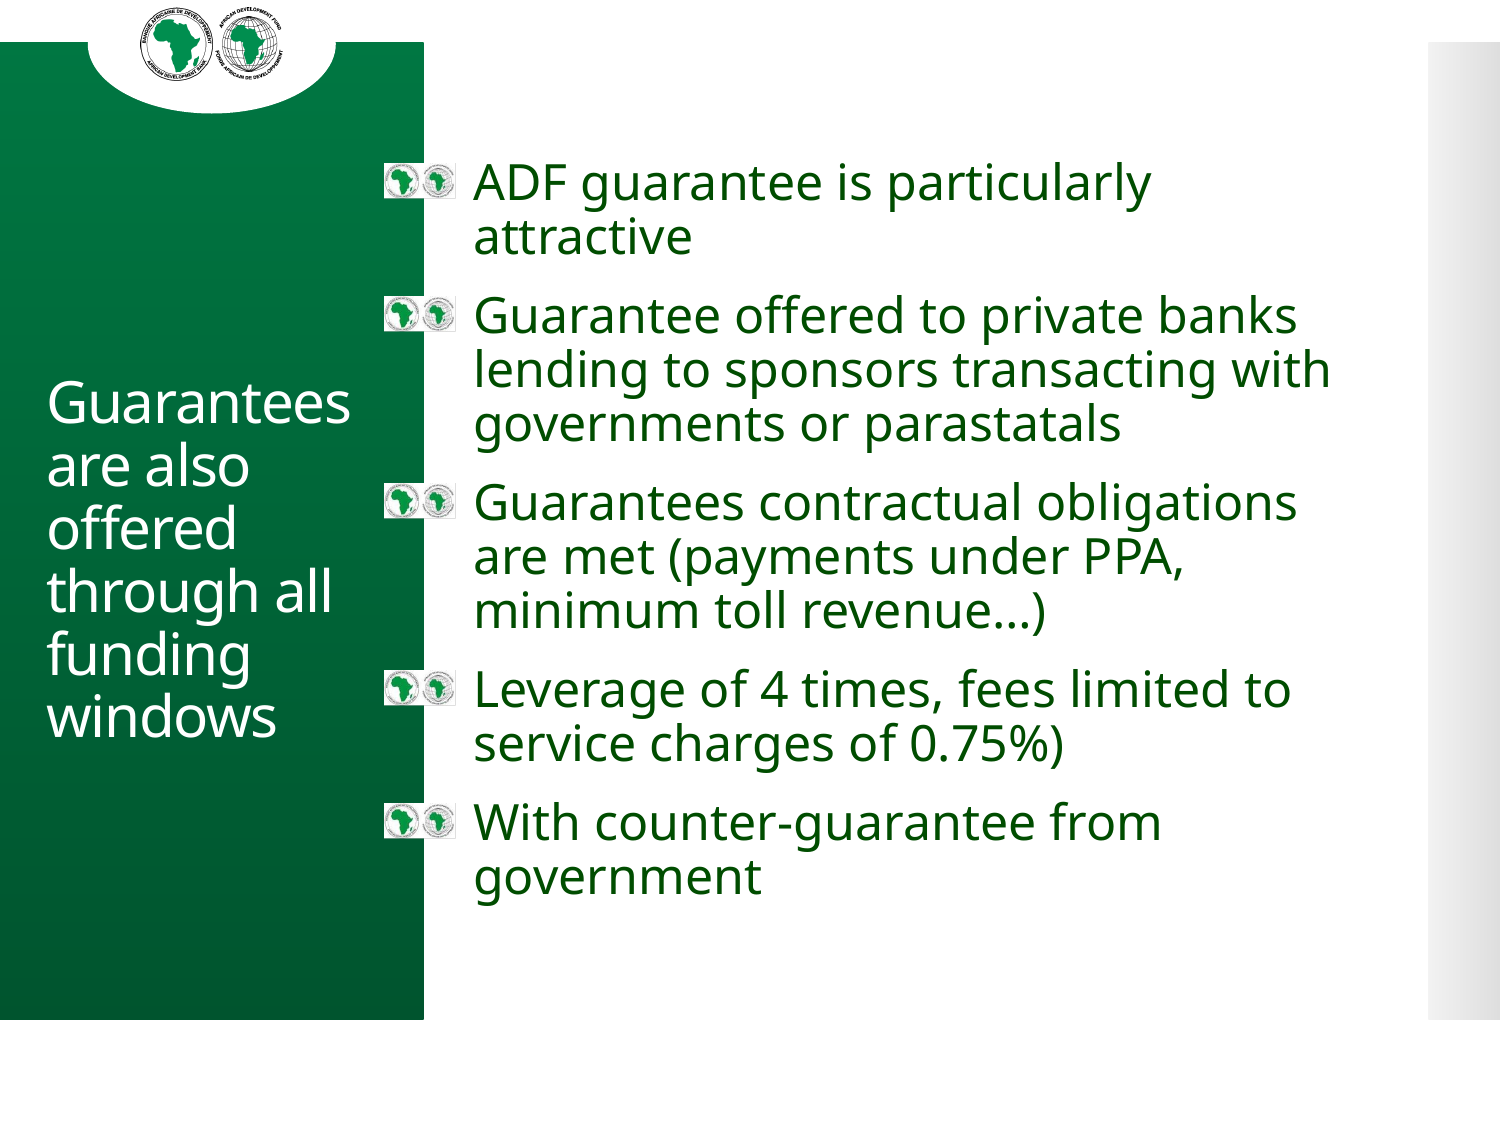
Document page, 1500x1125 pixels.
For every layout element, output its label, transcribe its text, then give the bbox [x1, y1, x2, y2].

list ADF guarantee is particularly attractive Guarantee offered to private banks lending to sponsors transacting with governments or parastatals Guarantees contractual obligations are met (payments under PPA, minimum toll revenue…) Leverage of 4 times, fees limited to service charges of 0.75%) With counter-guarantee from government [369, 42, 1376, 1020]
picture [140, 7, 283, 81]
picture [384, 670, 456, 706]
picture [384, 163, 456, 199]
title Guarantees are also offered through all funding windows [31, 184, 369, 940]
picture [384, 803, 456, 839]
picture [384, 296, 456, 332]
picture [384, 483, 456, 519]
